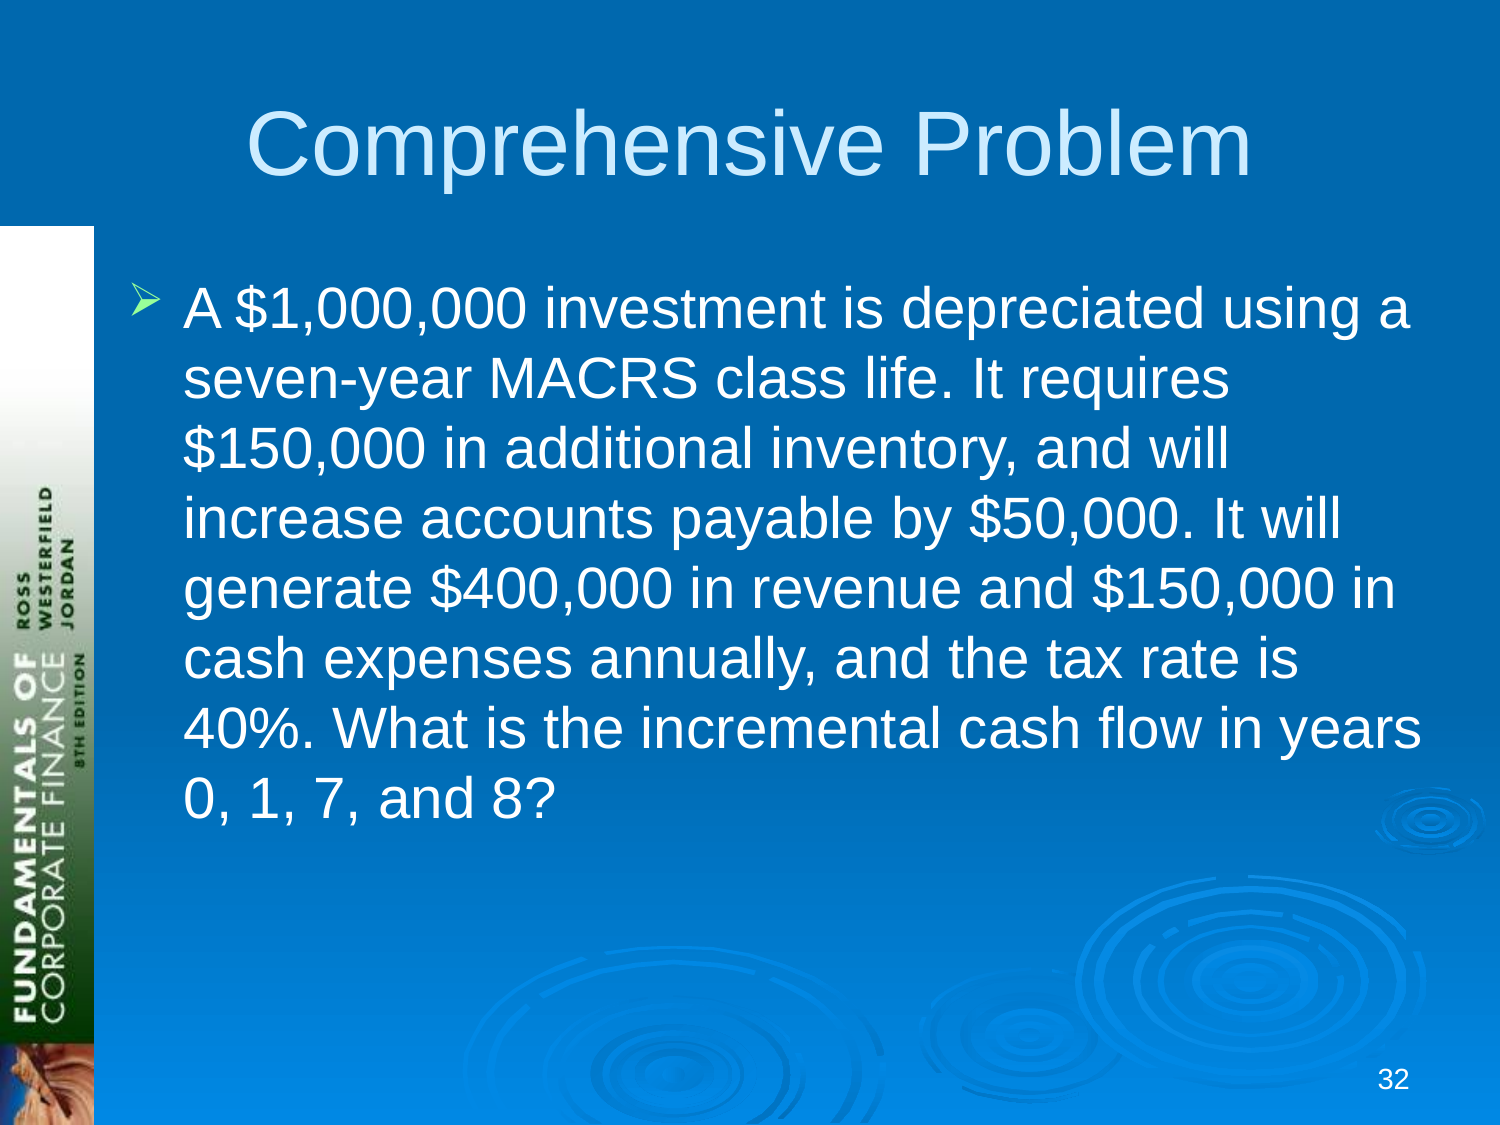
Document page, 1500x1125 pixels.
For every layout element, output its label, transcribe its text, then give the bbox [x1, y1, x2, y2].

title Comprehensive Problem [75, 45, 1425, 233]
picture [0, 226, 94, 1125]
slide_number 31 [1074, 1024, 1425, 1103]
list A $1,000,000 investment is depreciated using a seven-year MACRS class life. It requires $150,000 in additional inventory, and will increase accounts payable by $50,000. It will generate $400,000 in revenue and $150,000 in cash expenses annually, and the tax rate is 40%. What is the incremental cash flow in years 0, 1, 7, and 8? [112, 262, 1463, 1005]
